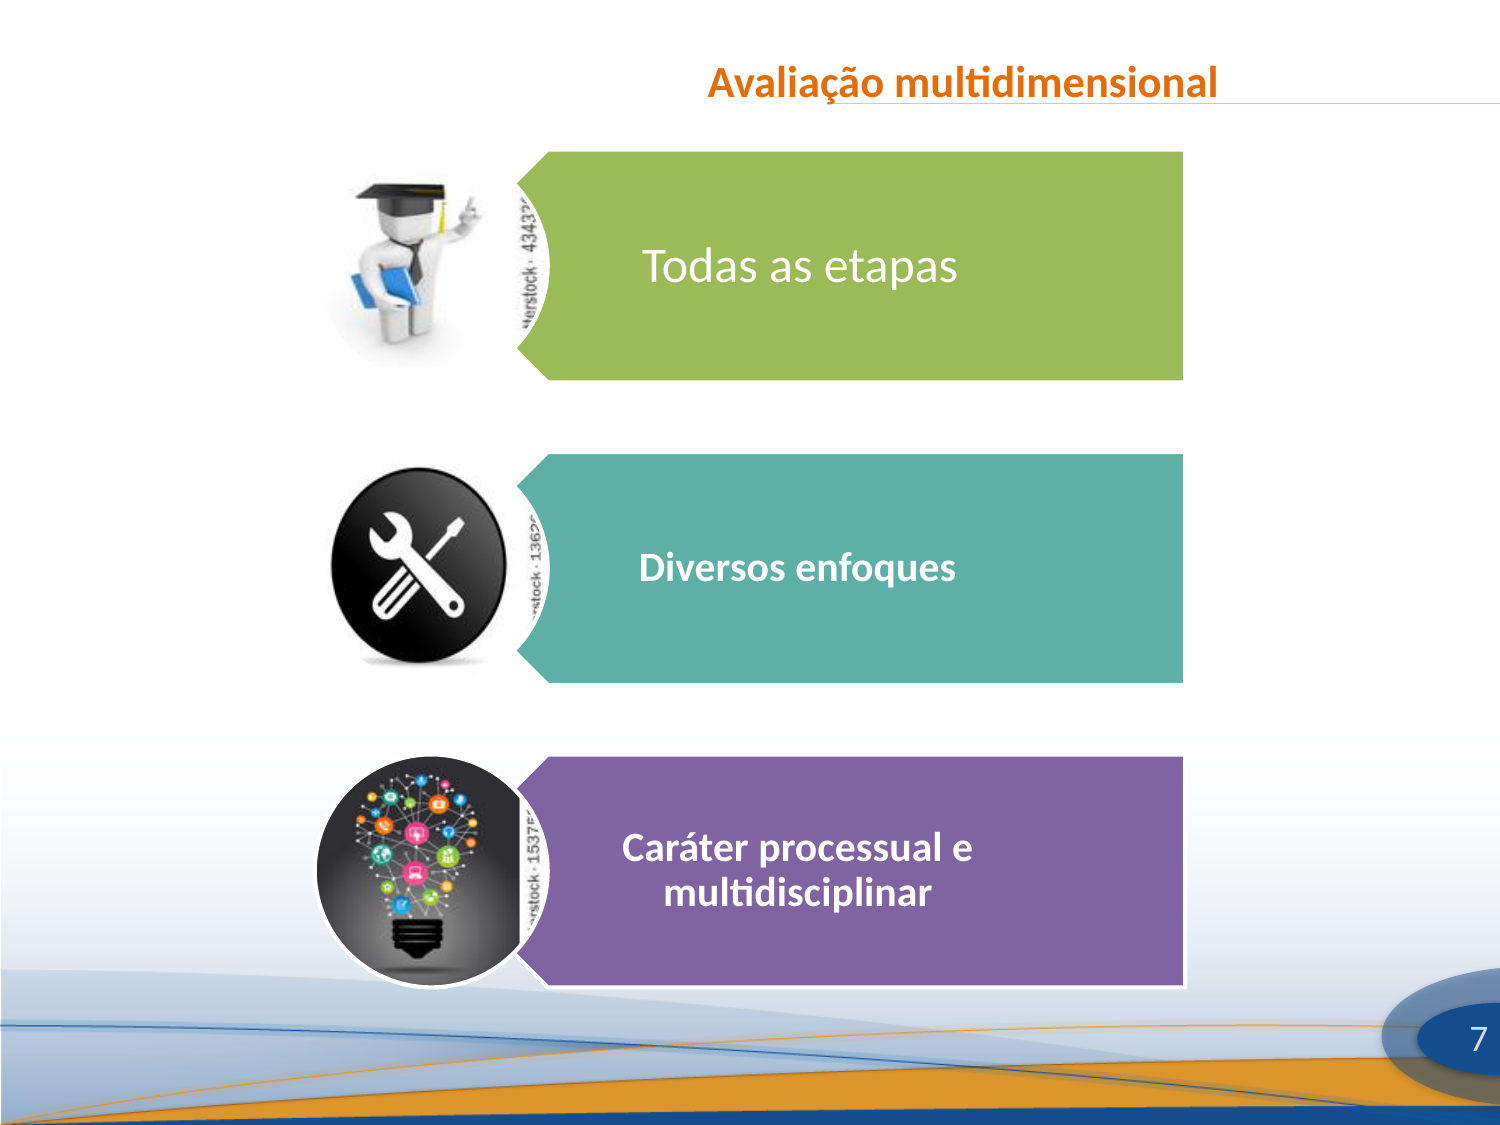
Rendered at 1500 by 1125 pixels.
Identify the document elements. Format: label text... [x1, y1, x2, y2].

title Avaliação multidimensional [501, 45, 1425, 114]
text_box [182, 148, 1318, 988]
slide_number 7 [1153, 1006, 1500, 1067]
picture [0, 0, 1500, 1125]
